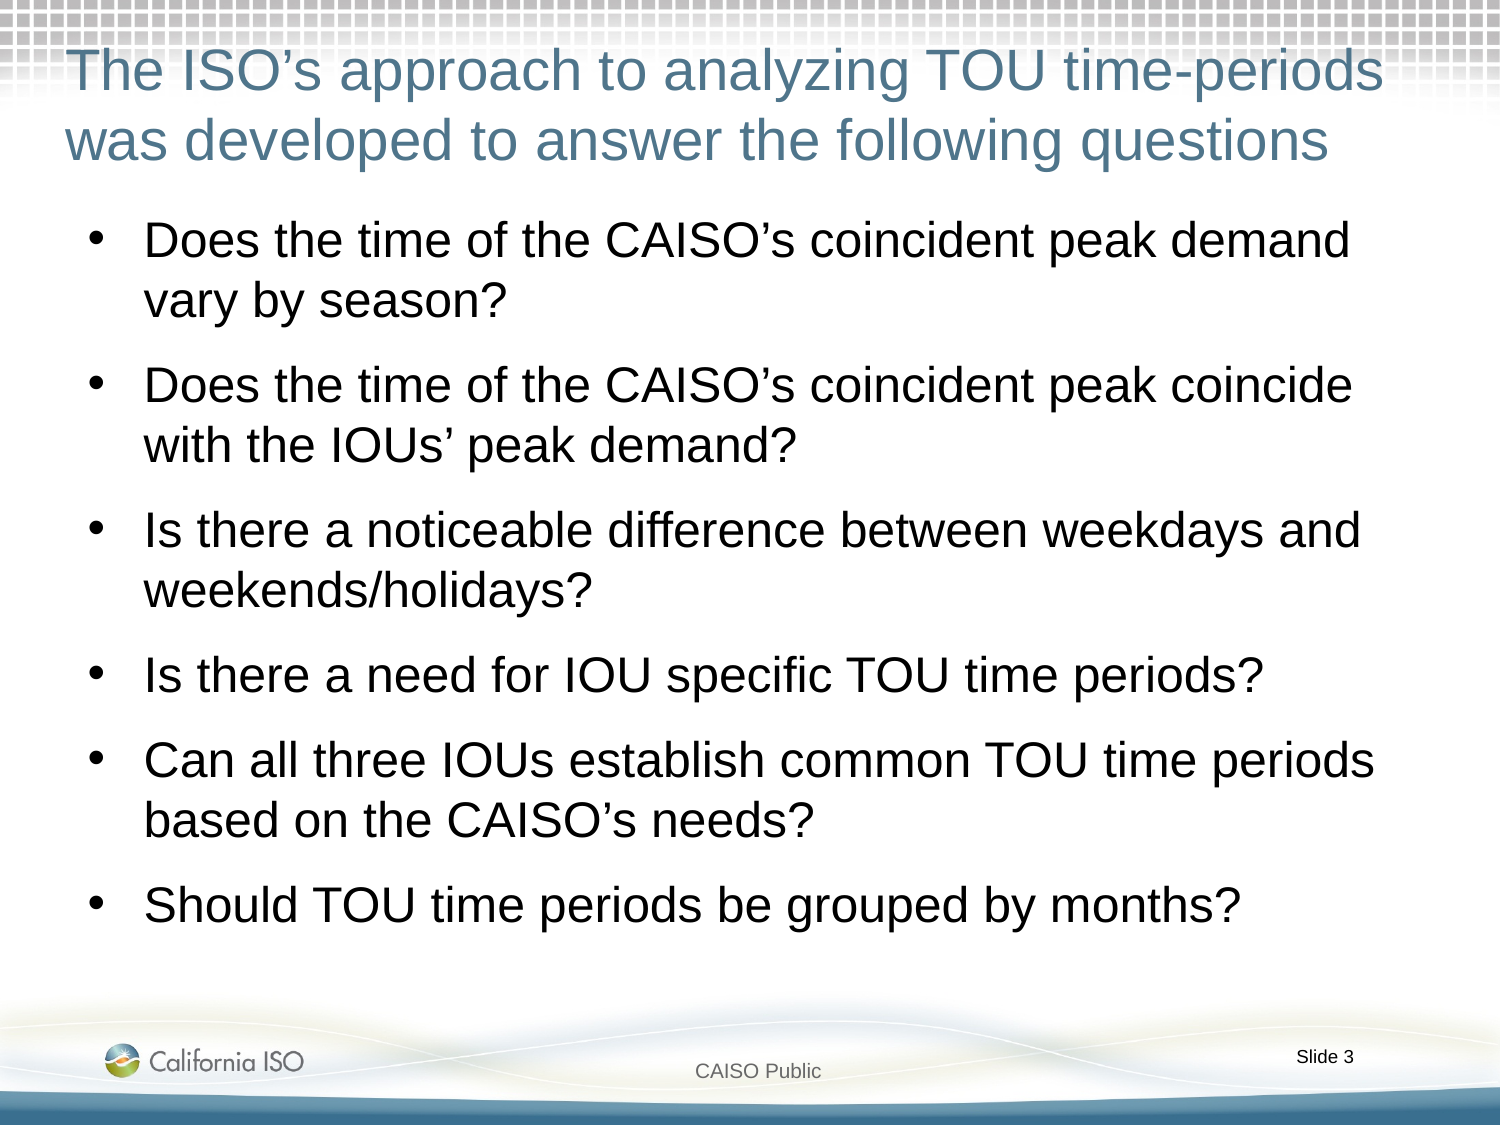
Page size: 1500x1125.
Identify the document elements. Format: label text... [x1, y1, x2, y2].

title The ISO’s approach to analyzing TOU time-periods was developed to answer the following questions [50, 24, 1475, 138]
list Does the time of the CAISO’s coincident peak demand vary by season? Does the time of the CAISO’s coincident peak coincide with the IOUs’ peak demand? Is there a noticeable difference between weekdays and weekends/holidays? Is there a need for IOU specific TOU time periods? Can all three IOUs establish common TOU time periods based on the CAISO’s needs? Should TOU time periods be grouped by months? [72, 200, 1423, 947]
picture [0, 0, 1500, 165]
picture [0, 981, 1500, 1125]
